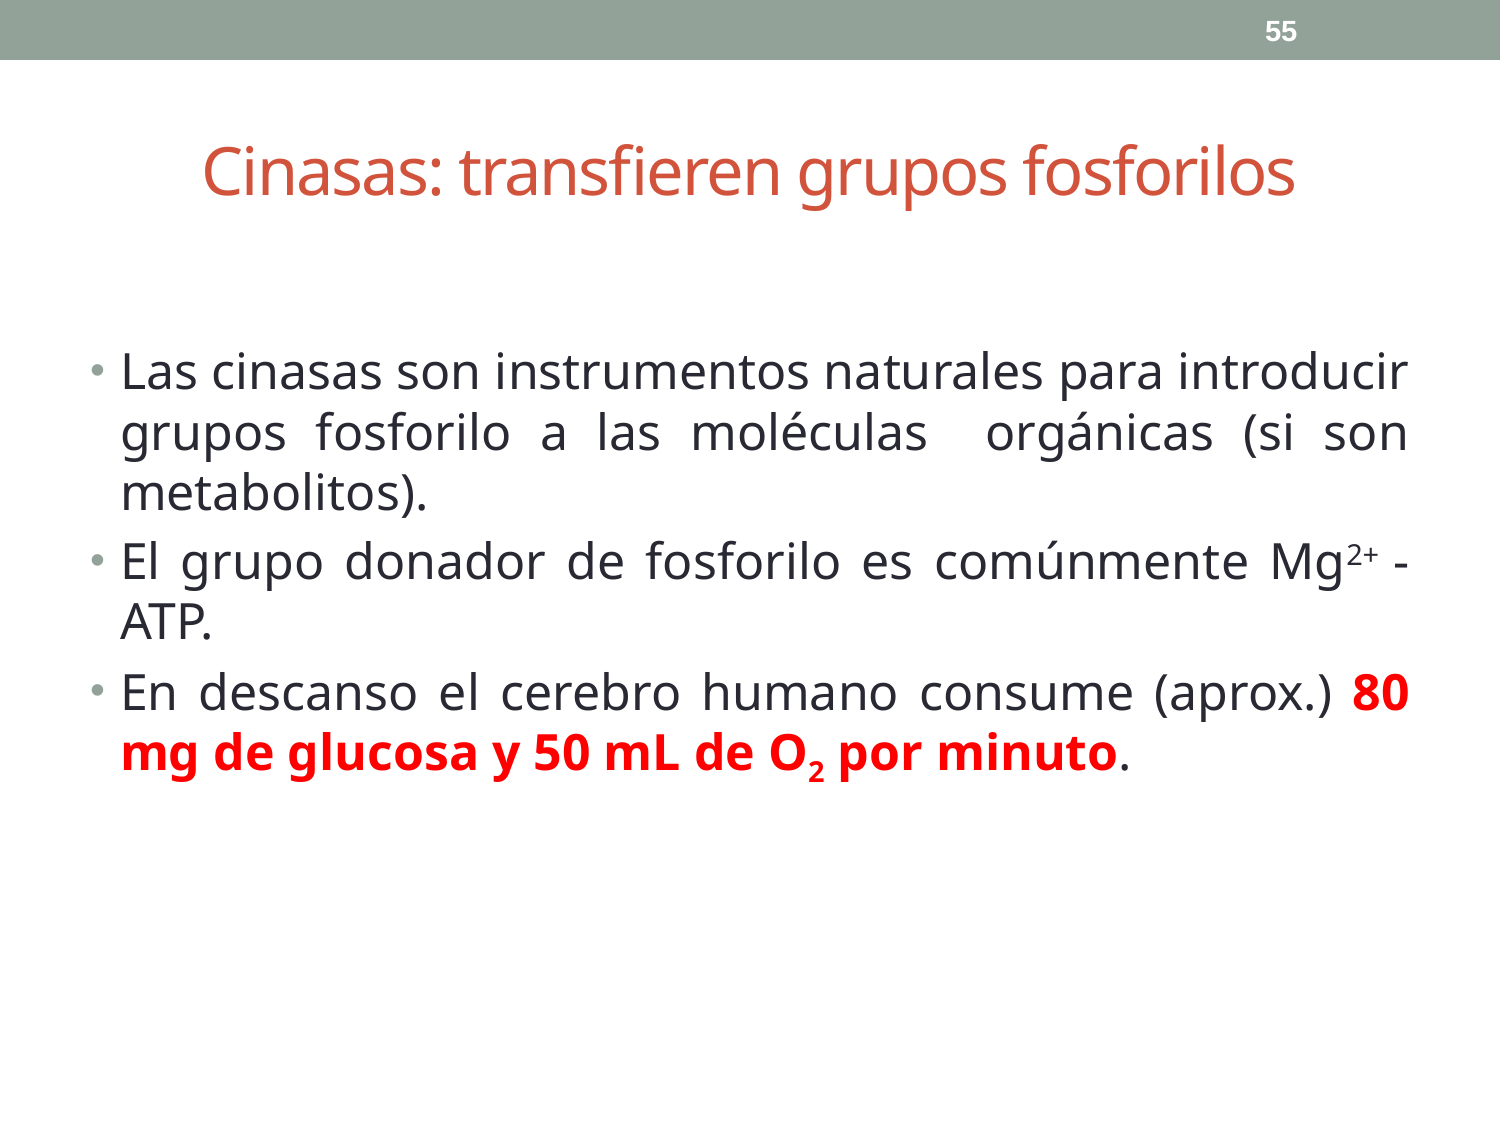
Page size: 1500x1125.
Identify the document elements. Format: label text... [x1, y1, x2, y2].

slide_number 55 [1250, 3, 1425, 57]
list Las cinasas son instrumentos naturales para introducir grupos fosforilo a las moléculas orgánicas (si son metabolitos). El grupo donador de fosforilo es comúnmente Mg2+ -ATP. En descanso el cerebro humano consume (aprox.) 80 mg de glucosa y 50 mL de O2 por minuto. [75, 262, 1425, 1063]
title Cinasas: transfieren grupos fosforilos [75, 87, 1425, 250]
